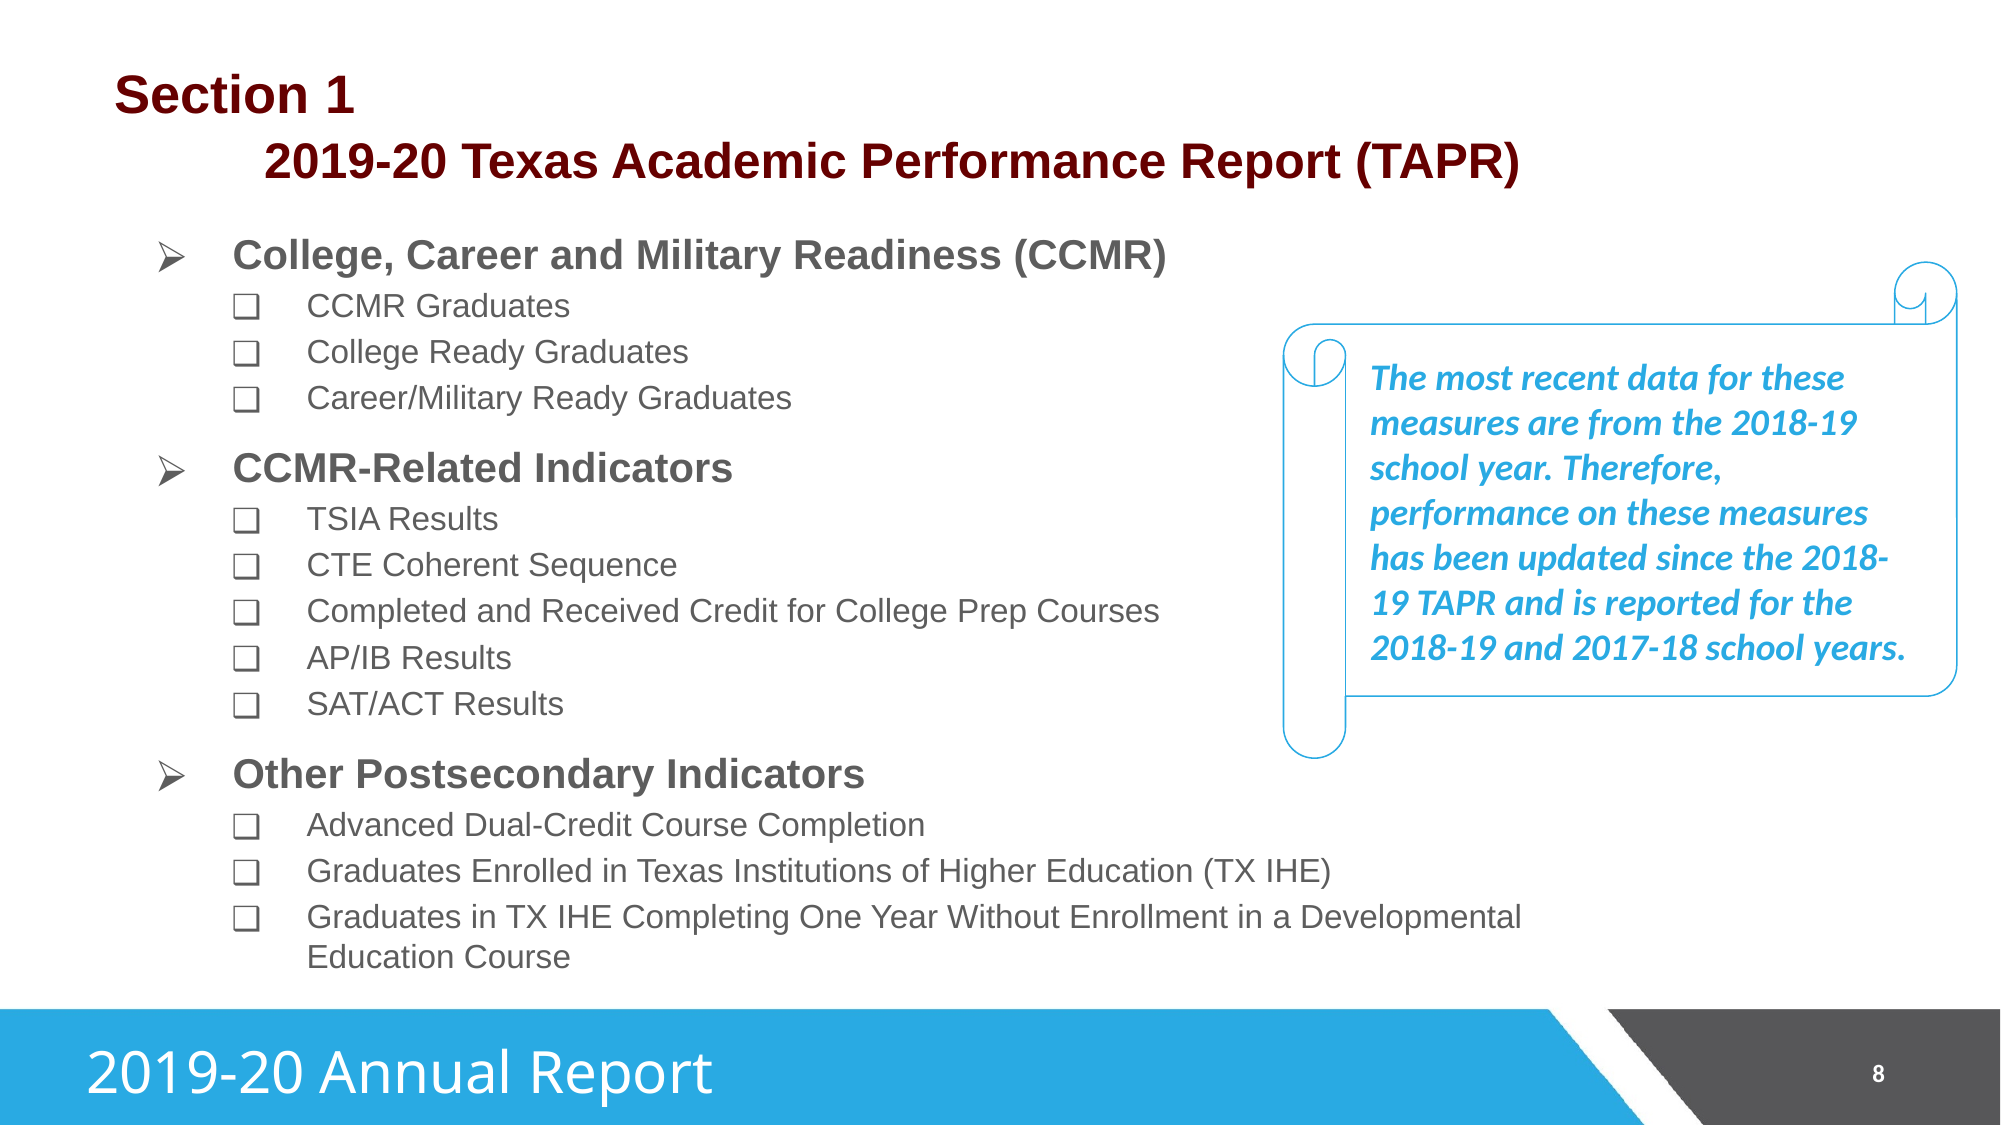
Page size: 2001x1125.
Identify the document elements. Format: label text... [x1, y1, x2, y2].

picture [0, 0, 2001, 1125]
title Section 1 2019-20 Texas Academic Performance Report (TAPR) [114, 31, 1697, 217]
text_box The most recent data for these measures are from the 2018-19 school year. Therefore, performance on these measures has been updated since the 2018-19 TAPR and is reported for the 2018-19 and 2017-18 school years. [1283, 262, 1957, 759]
slide_number ‹#› [1433, 1042, 1900, 1103]
list College, Career and Military Readiness (CCMR) CCMR Graduates College Ready Graduates Career/Military Ready Graduates CCMR-Related Indicators TSIA Results CTE Coherent Sequence Completed and Received Credit for College Prep Courses AP/IB Results SAT/ACT Results Other Postsecondary Indicators Advanced Dual-Credit Course Completion Graduates Enrolled in Texas Institutions of Higher Education (TX IHE) Graduates in TX IHE Completing One Year Without Enrollment in a Developmental Education Course [137, 219, 1675, 998]
